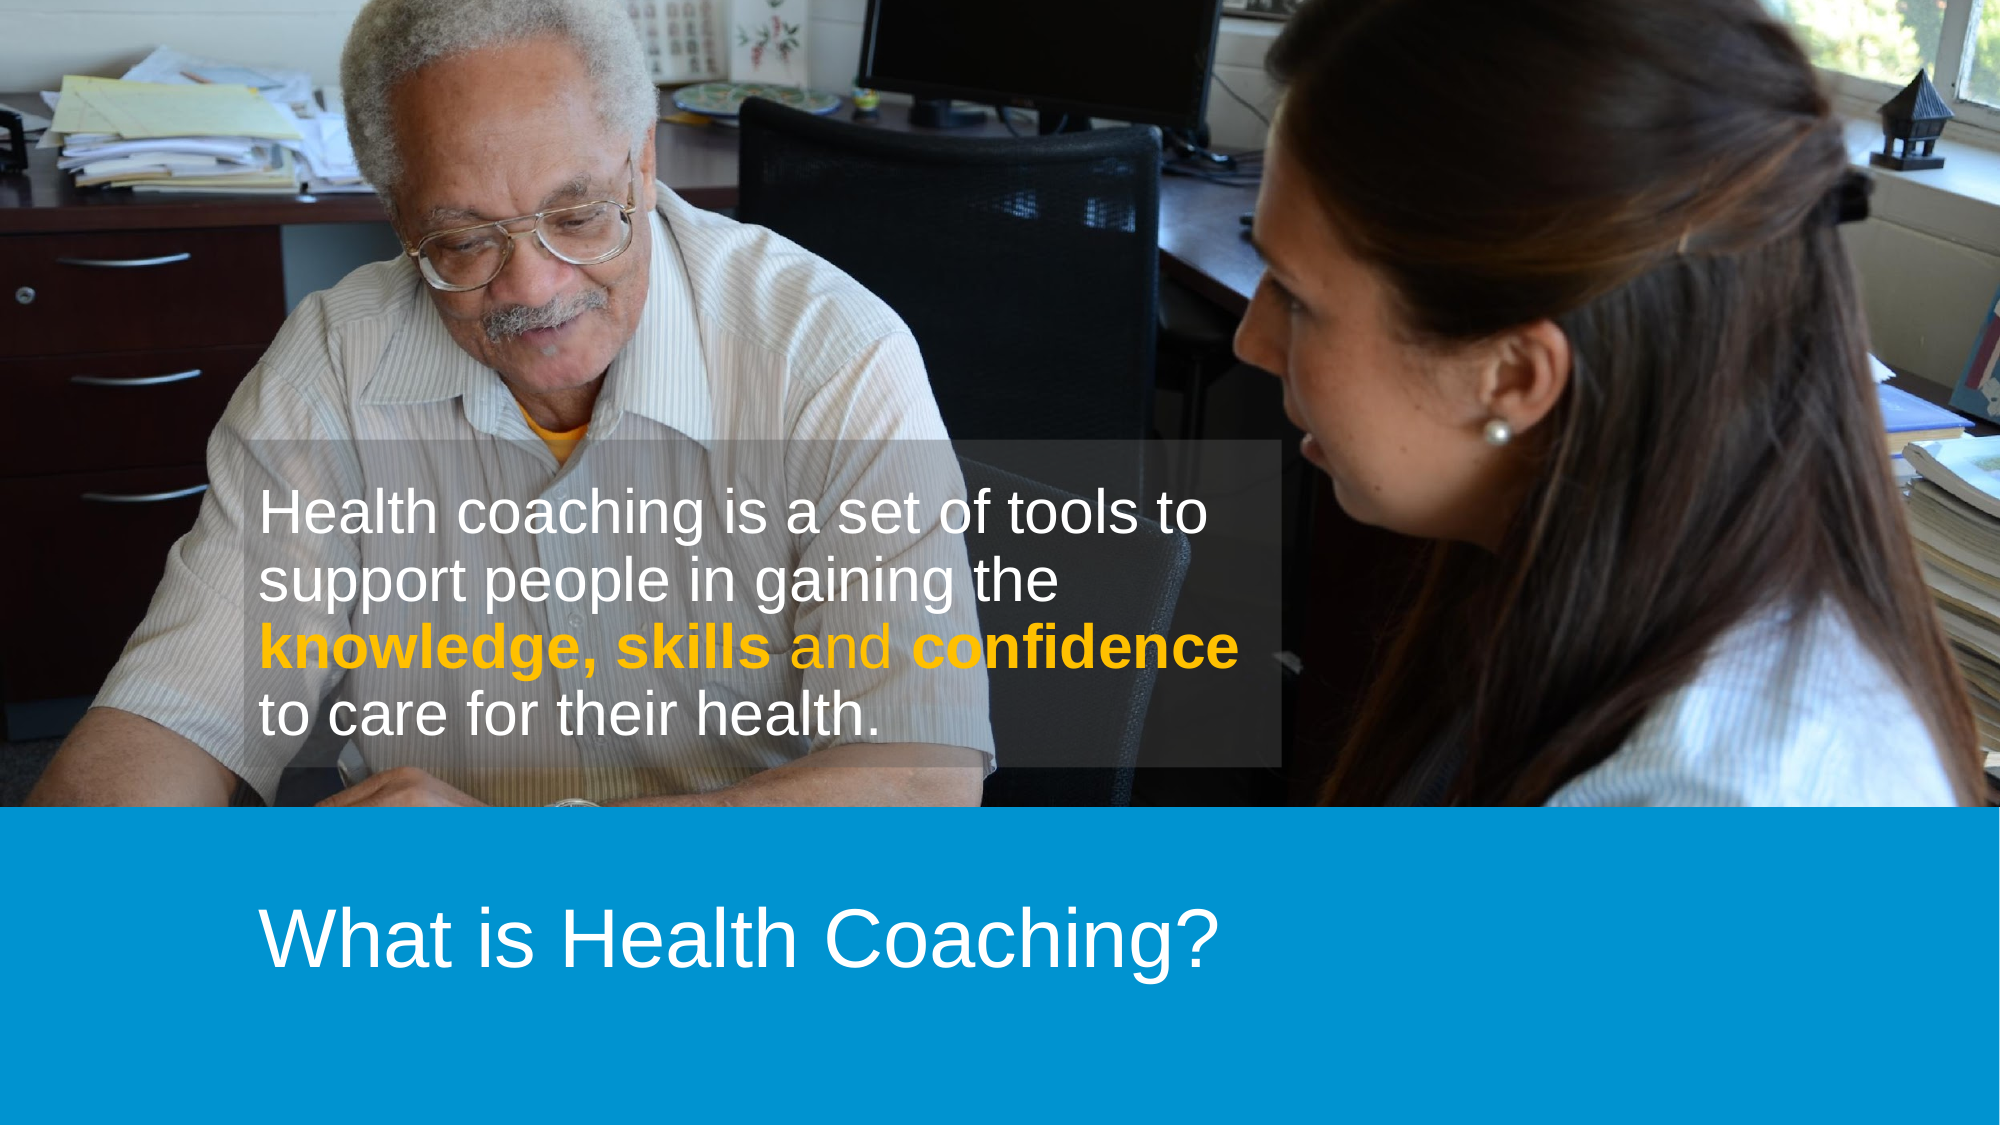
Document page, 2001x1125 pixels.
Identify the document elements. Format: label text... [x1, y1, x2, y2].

picture [0, 0, 2000, 806]
title What is Health Coaching? [243, 849, 1746, 985]
